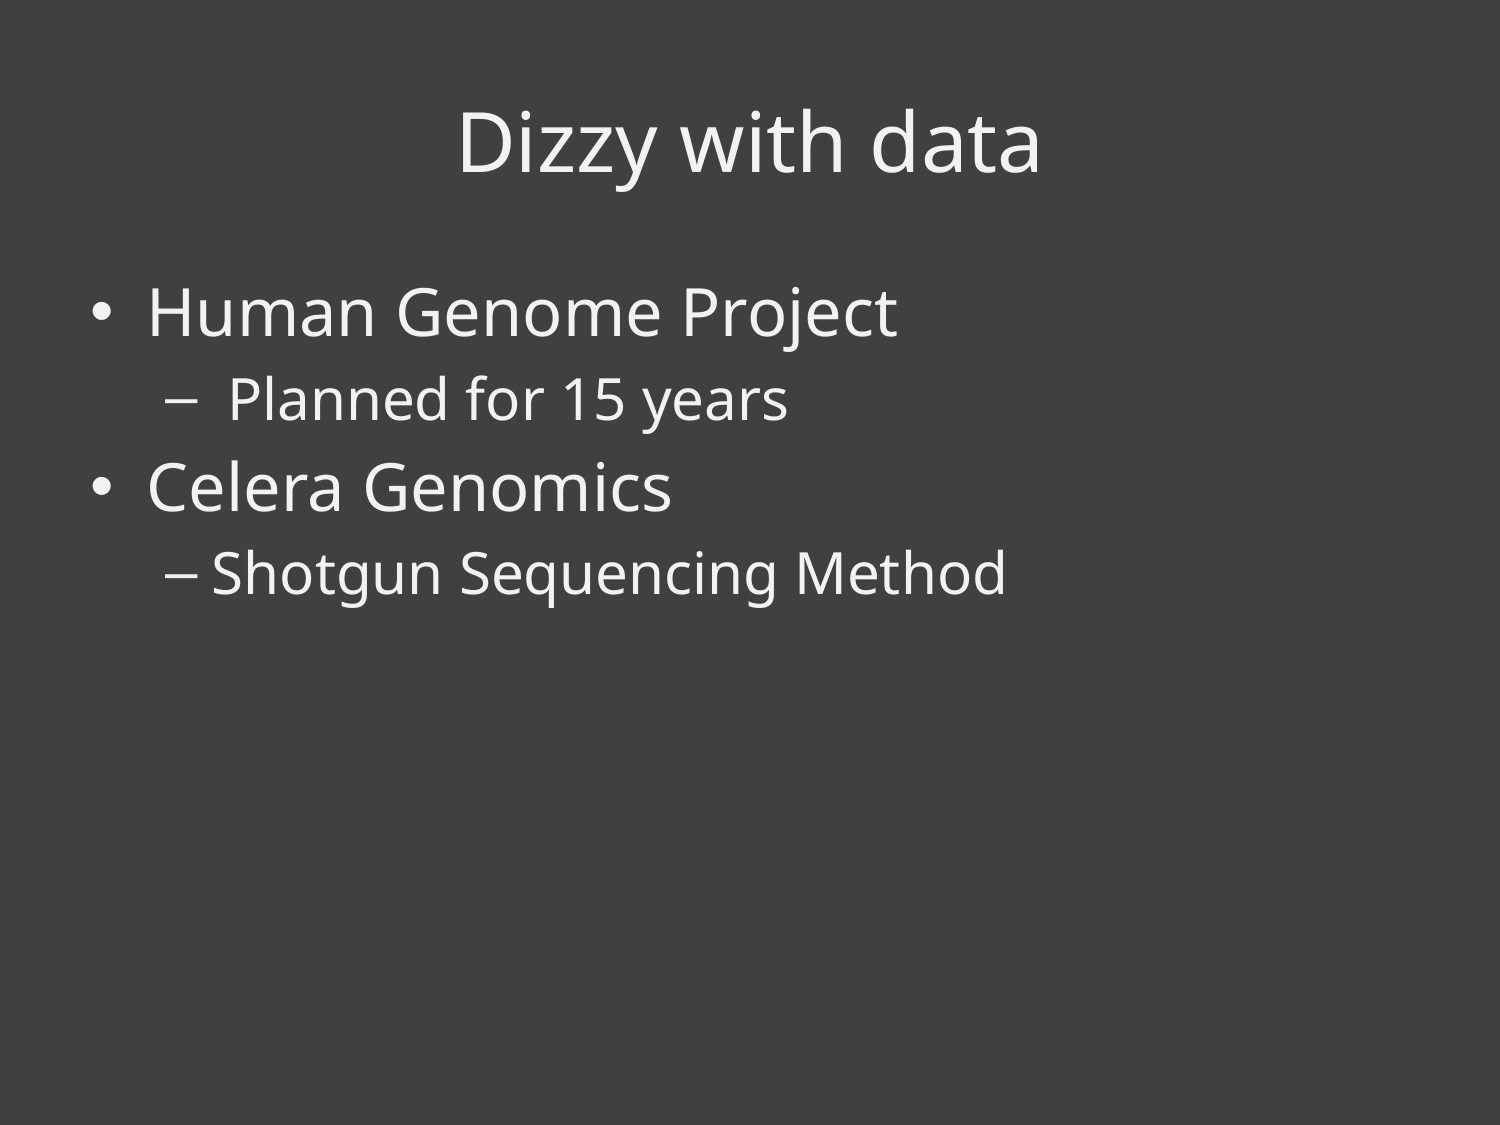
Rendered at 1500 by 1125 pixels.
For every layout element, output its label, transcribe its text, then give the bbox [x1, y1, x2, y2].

list Human Genome Project Planned for 15 years Celera Genomics Shotgun Sequencing Method [75, 262, 1425, 1005]
title Dizzy with data [75, 45, 1425, 233]
